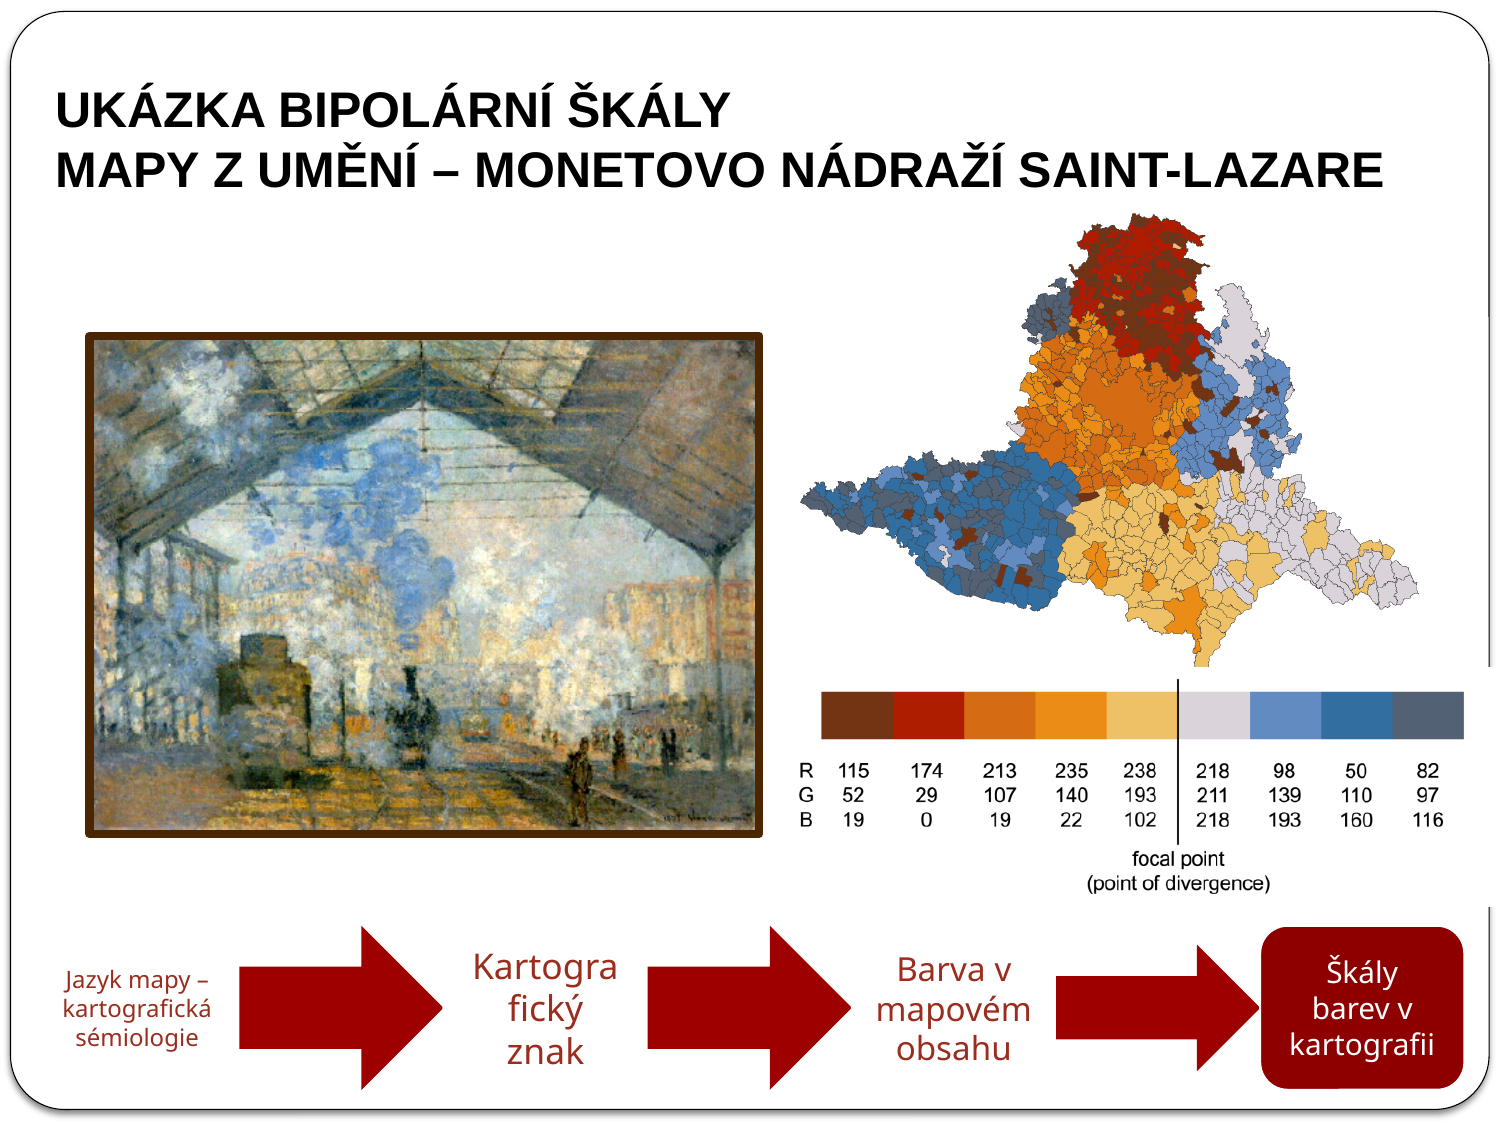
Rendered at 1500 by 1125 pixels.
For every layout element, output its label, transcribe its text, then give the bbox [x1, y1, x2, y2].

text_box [34, 925, 1465, 1091]
title UKÁZKA BIPOLÁRNÍ ŠKÁLY MAPY Z UMĚNÍ – MONETOVO NÁDRAŽÍ SAINT-LAZARE [41, 82, 1500, 213]
picture [784, 210, 1500, 907]
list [93, 339, 756, 830]
